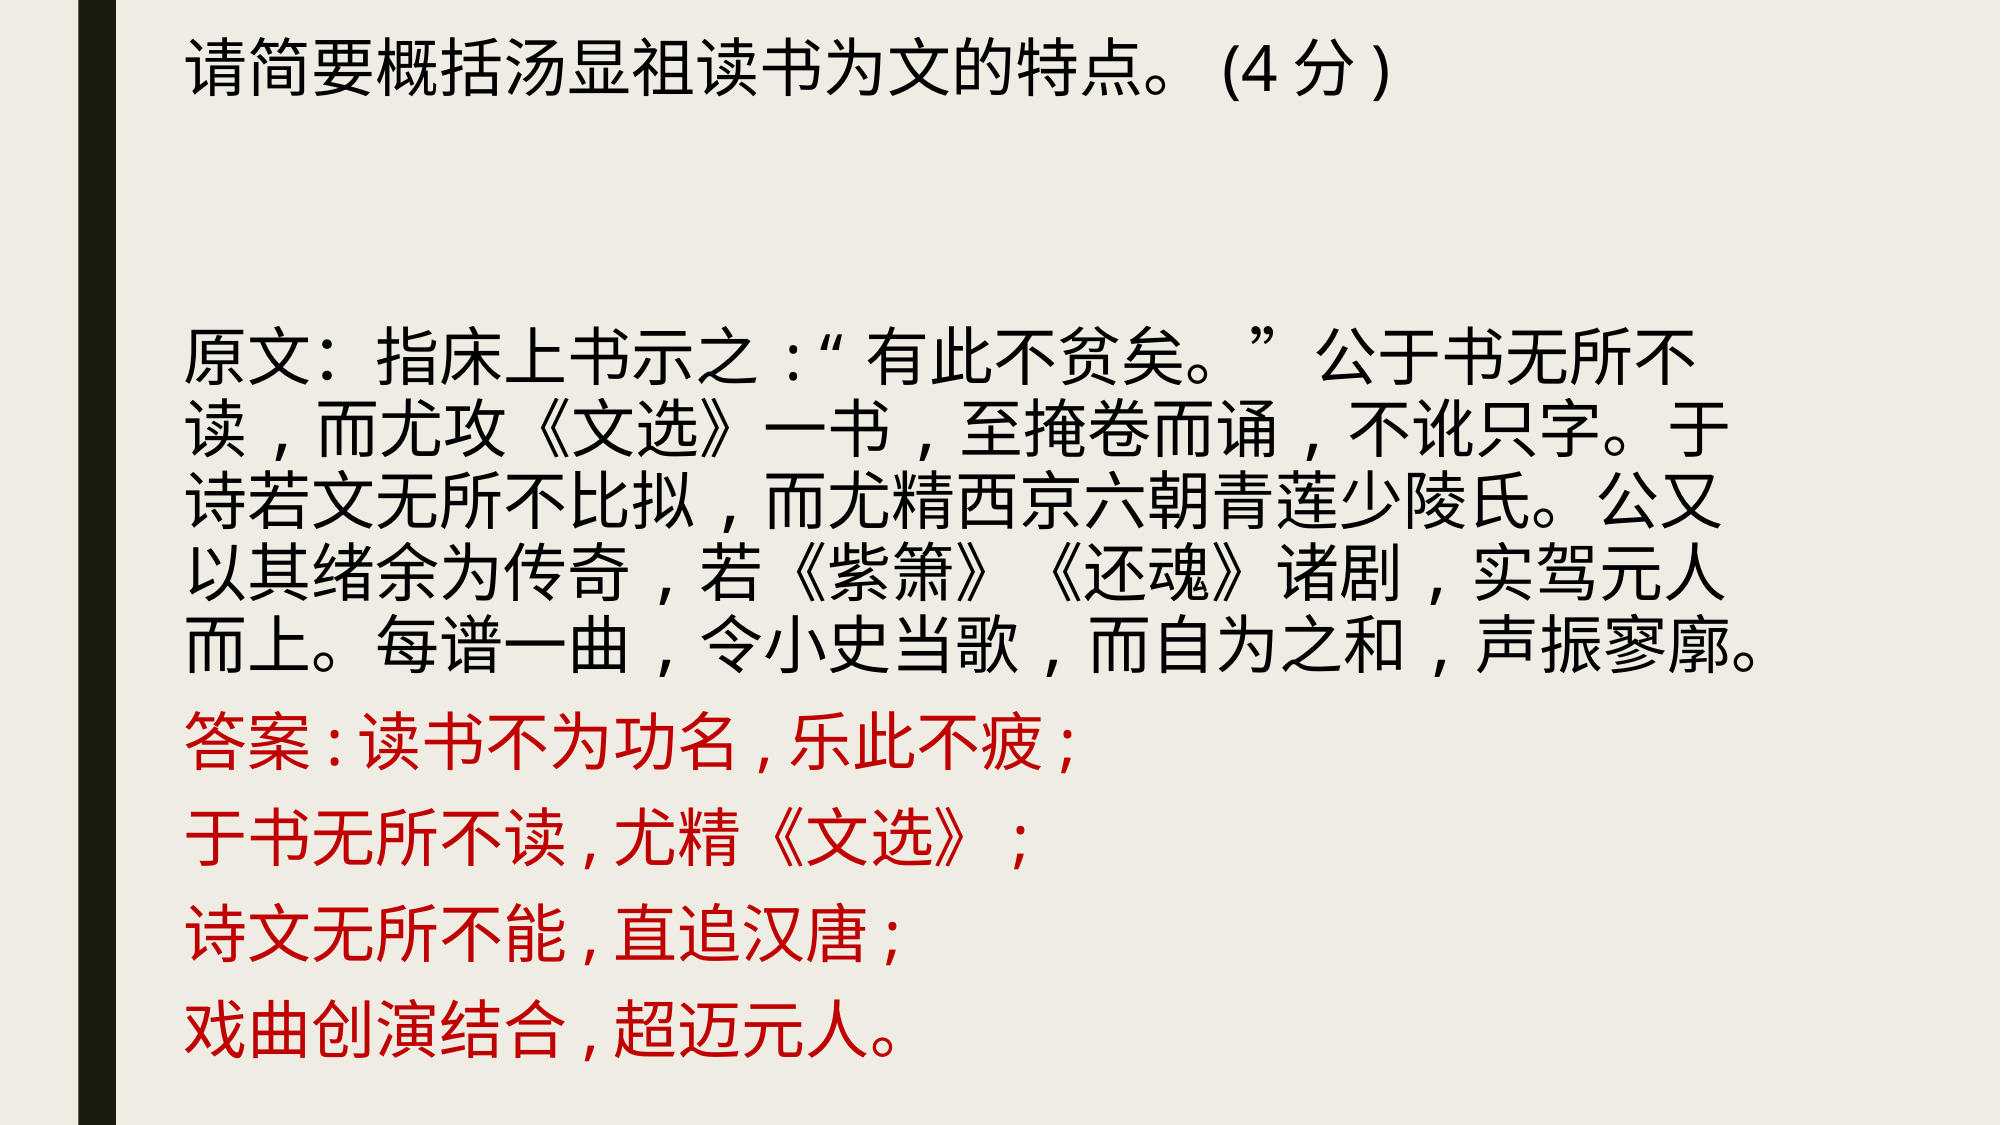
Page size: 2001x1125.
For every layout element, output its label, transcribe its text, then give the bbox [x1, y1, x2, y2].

list 请简要概括汤显祖读书为文的特点。(4分) 原文：指床上书示之:“有此不贫矣。”公于书无所不读,而尤攻《文选》一书,至掩卷而诵,不讹只字。于诗若文无所不比拟,而尤精西京六朝青莲少陵氏。公又以其绪余为传奇,若《紫箫》《还魂》诸剧,实驾元人而上。每谱一曲,令小史当歌,而自为之和,声振寥廓。 答案:读书不为功名,乐此不疲; 于书无所不读,尤精《文选》; 诗文无所不能,直追汉唐; 戏曲创演结合,超迈元人。 [168, 26, 1760, 1099]
